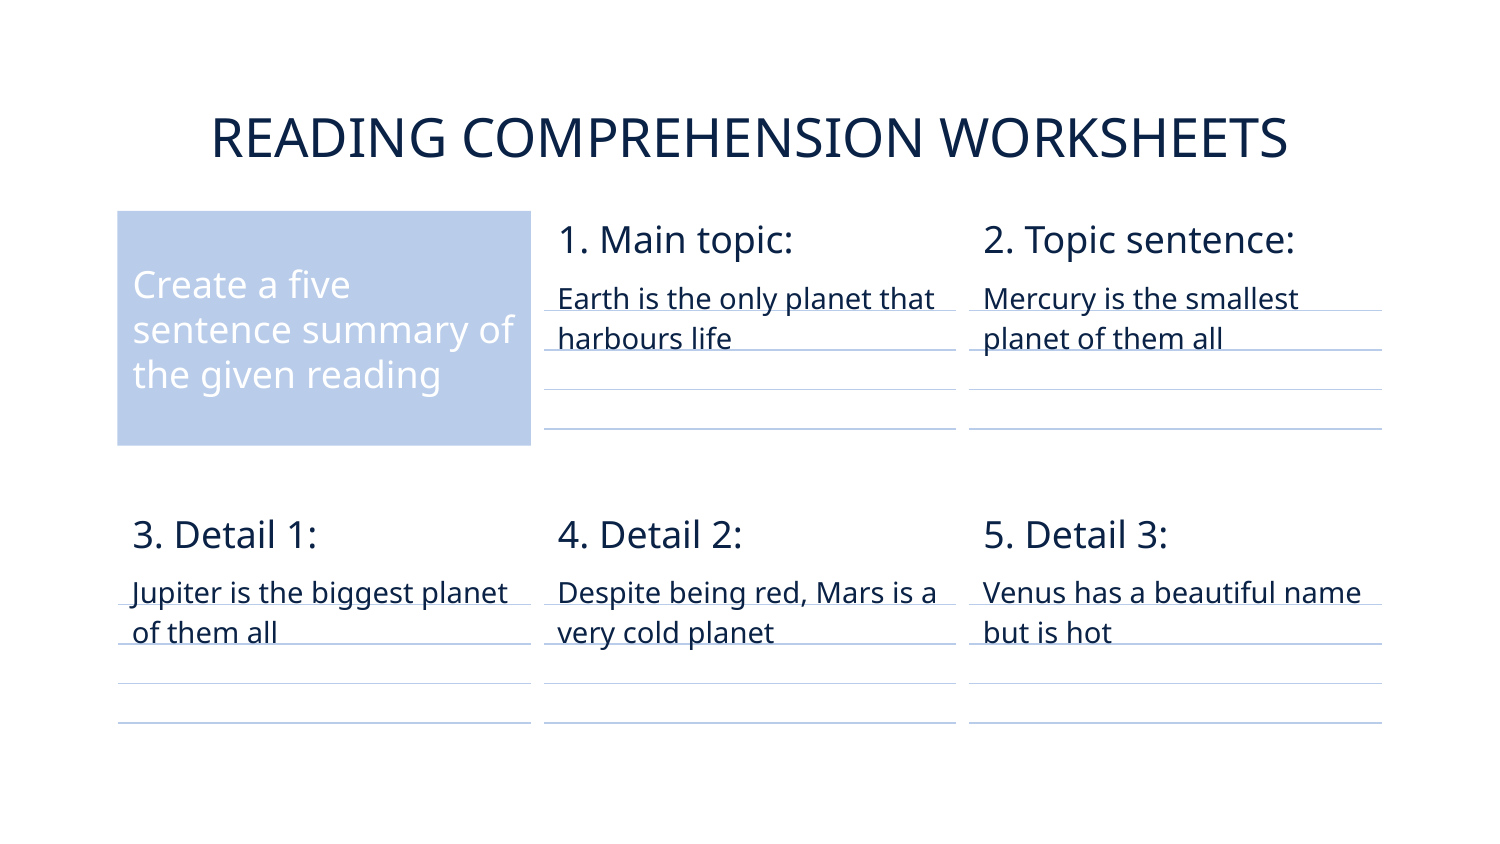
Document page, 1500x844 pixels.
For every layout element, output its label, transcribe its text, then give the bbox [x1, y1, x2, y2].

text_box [542, 210, 957, 447]
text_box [542, 504, 957, 741]
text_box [967, 504, 1383, 741]
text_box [967, 210, 1383, 447]
text_box Create a five sentence summary of the given reading [117, 210, 531, 446]
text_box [116, 504, 532, 741]
title READING COMPREHENSION WORKSHEETS [116, 88, 1385, 183]
